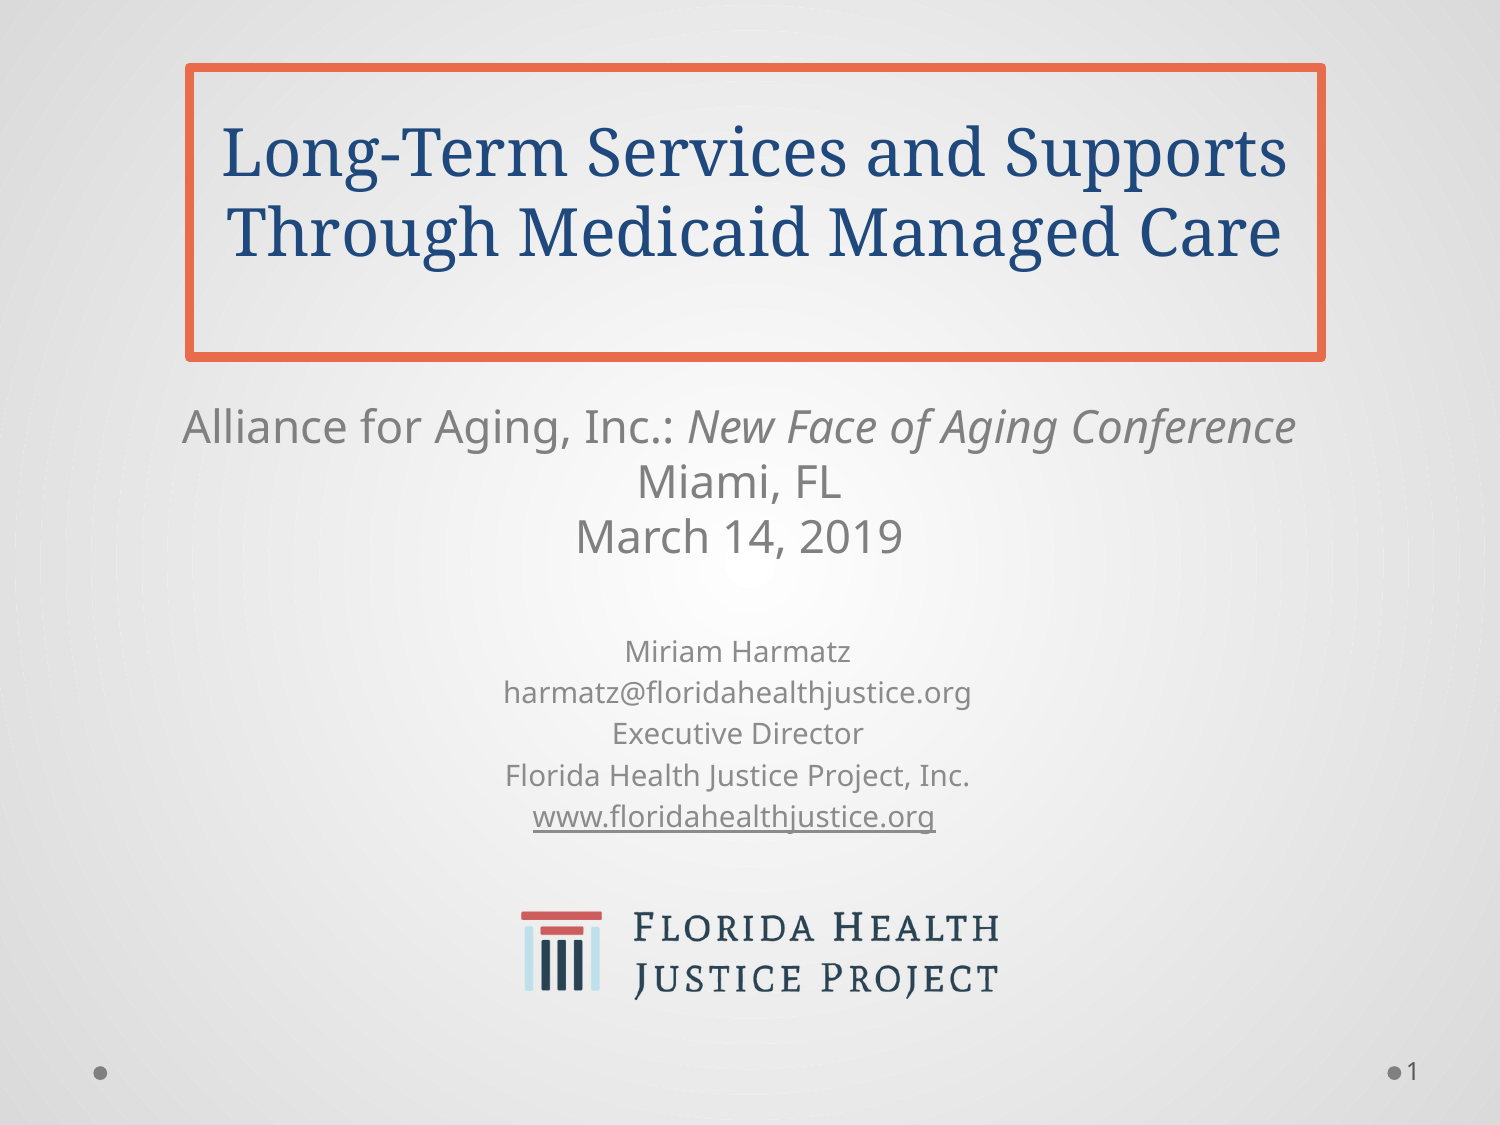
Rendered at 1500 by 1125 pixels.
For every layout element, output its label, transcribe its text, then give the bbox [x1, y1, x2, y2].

text_box Alliance for Aging, Inc.: New Face of Aging Conference Miami, FL March 14, 2019 [82, 389, 1397, 625]
title Long-Term Services and Supports Through Medicaid Managed Care [189, 67, 1322, 358]
picture [520, 910, 998, 1002]
slide_number 1 [1401, 1042, 1494, 1103]
subtitle Miriam Harmatz harmatz@floridahealthjustice.org Executive Director Florida Health Justice Project, Inc. www.floridahealthjustice.org [213, 625, 1264, 848]
